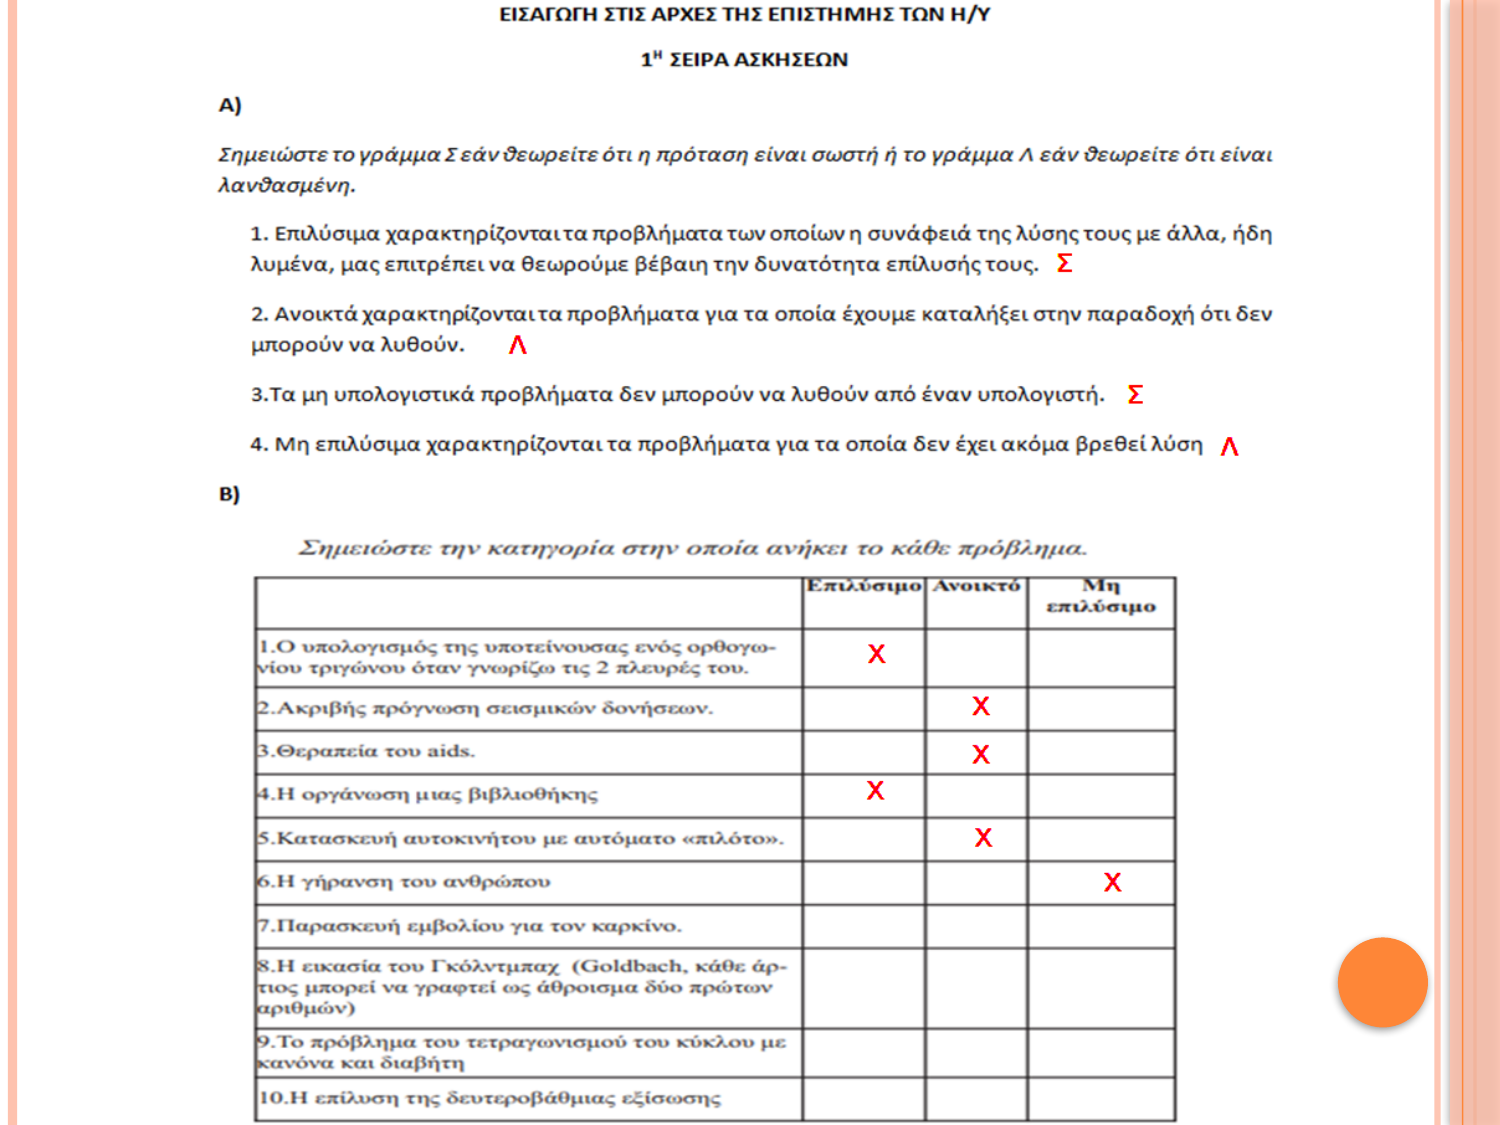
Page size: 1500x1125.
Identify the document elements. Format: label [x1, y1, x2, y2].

list [174, 0, 1287, 1125]
